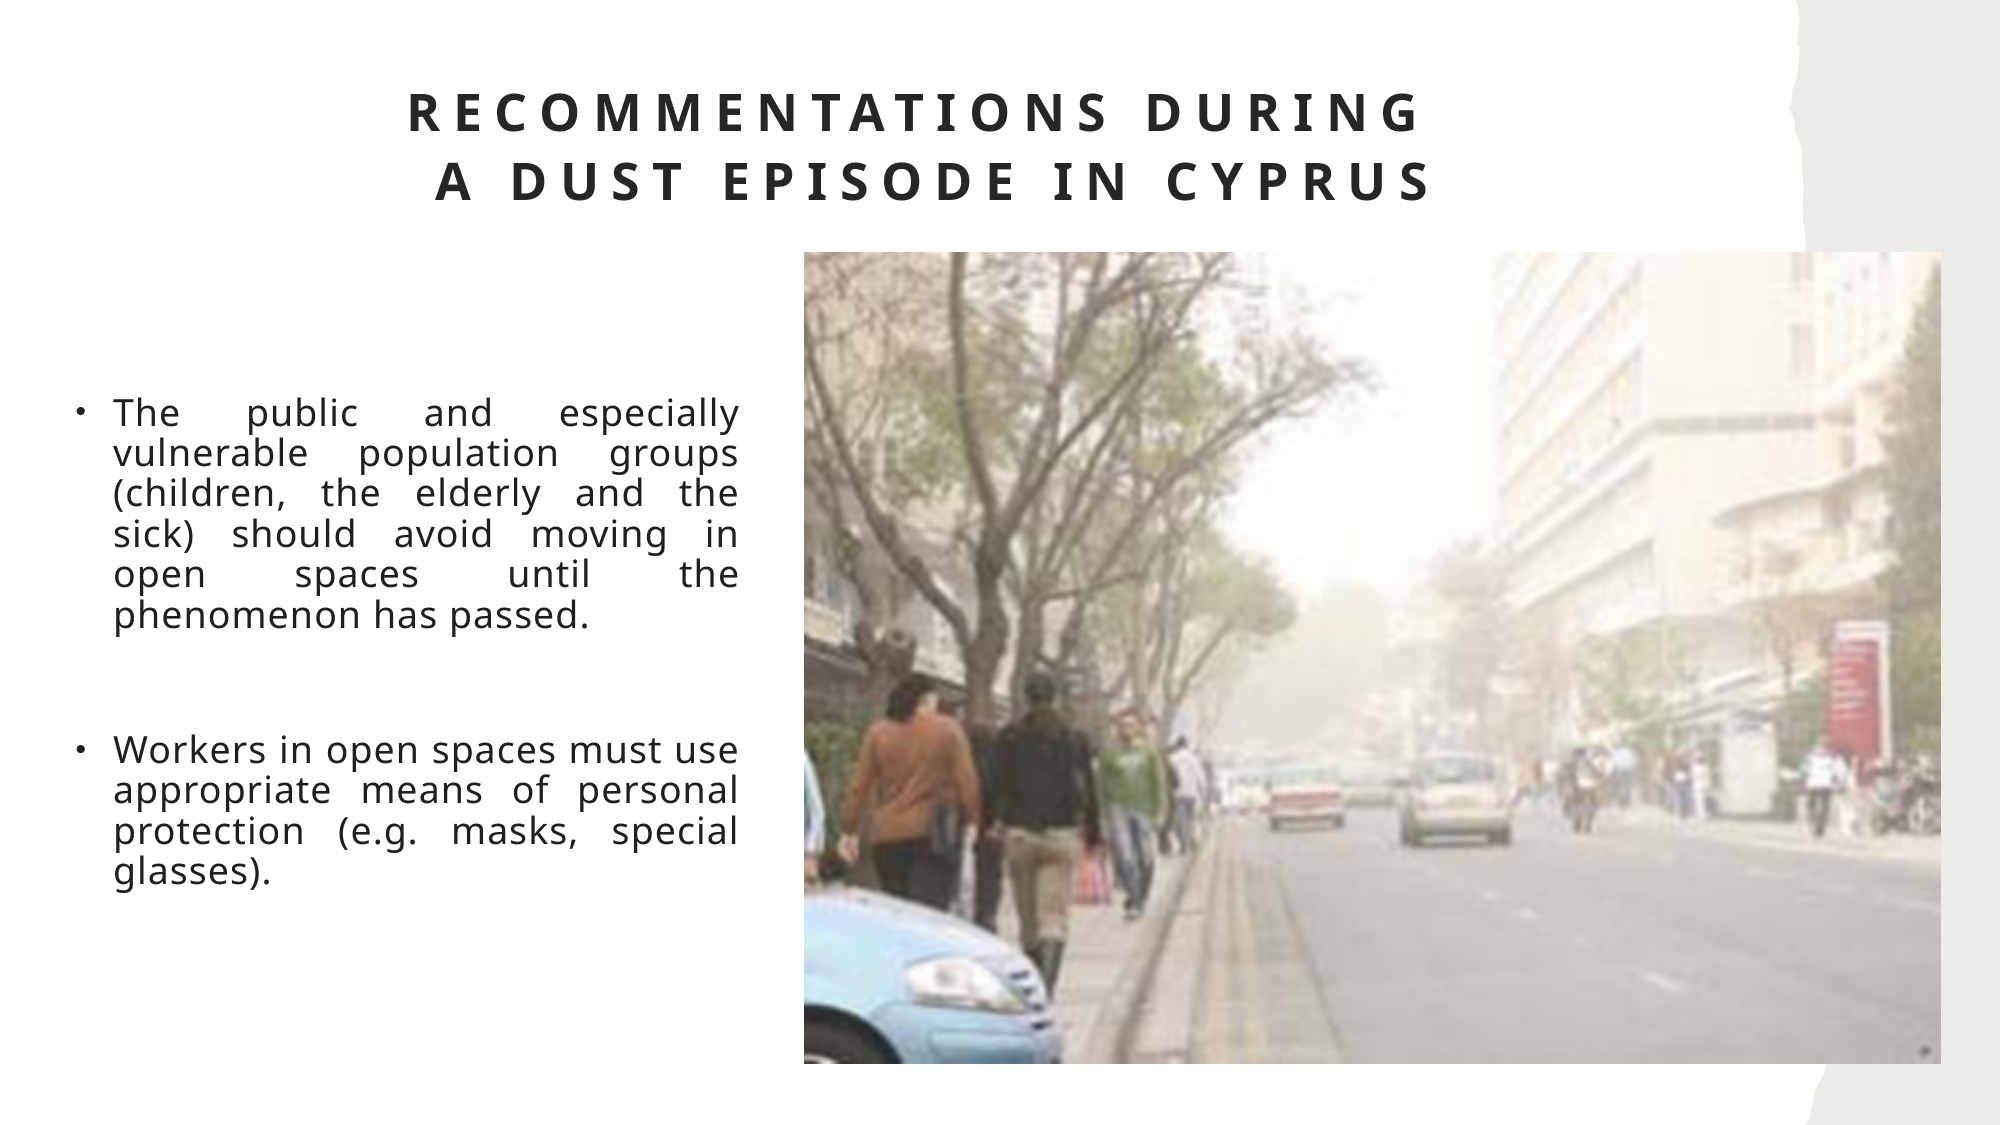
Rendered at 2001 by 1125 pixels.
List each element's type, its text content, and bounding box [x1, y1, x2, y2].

picture [804, 0, 2000, 1125]
title RECOMMENTATIONS DURING A DUST EPISODE in cyprus [348, 42, 1491, 242]
list The public and especially vulnerable population groups (children, the elderly and the sick) should avoid moving in open spaces until the phenomenon has passed. Workers in open spaces must use appropriate means of personal protection (e.g. masks, special glasses). [60, 386, 756, 952]
